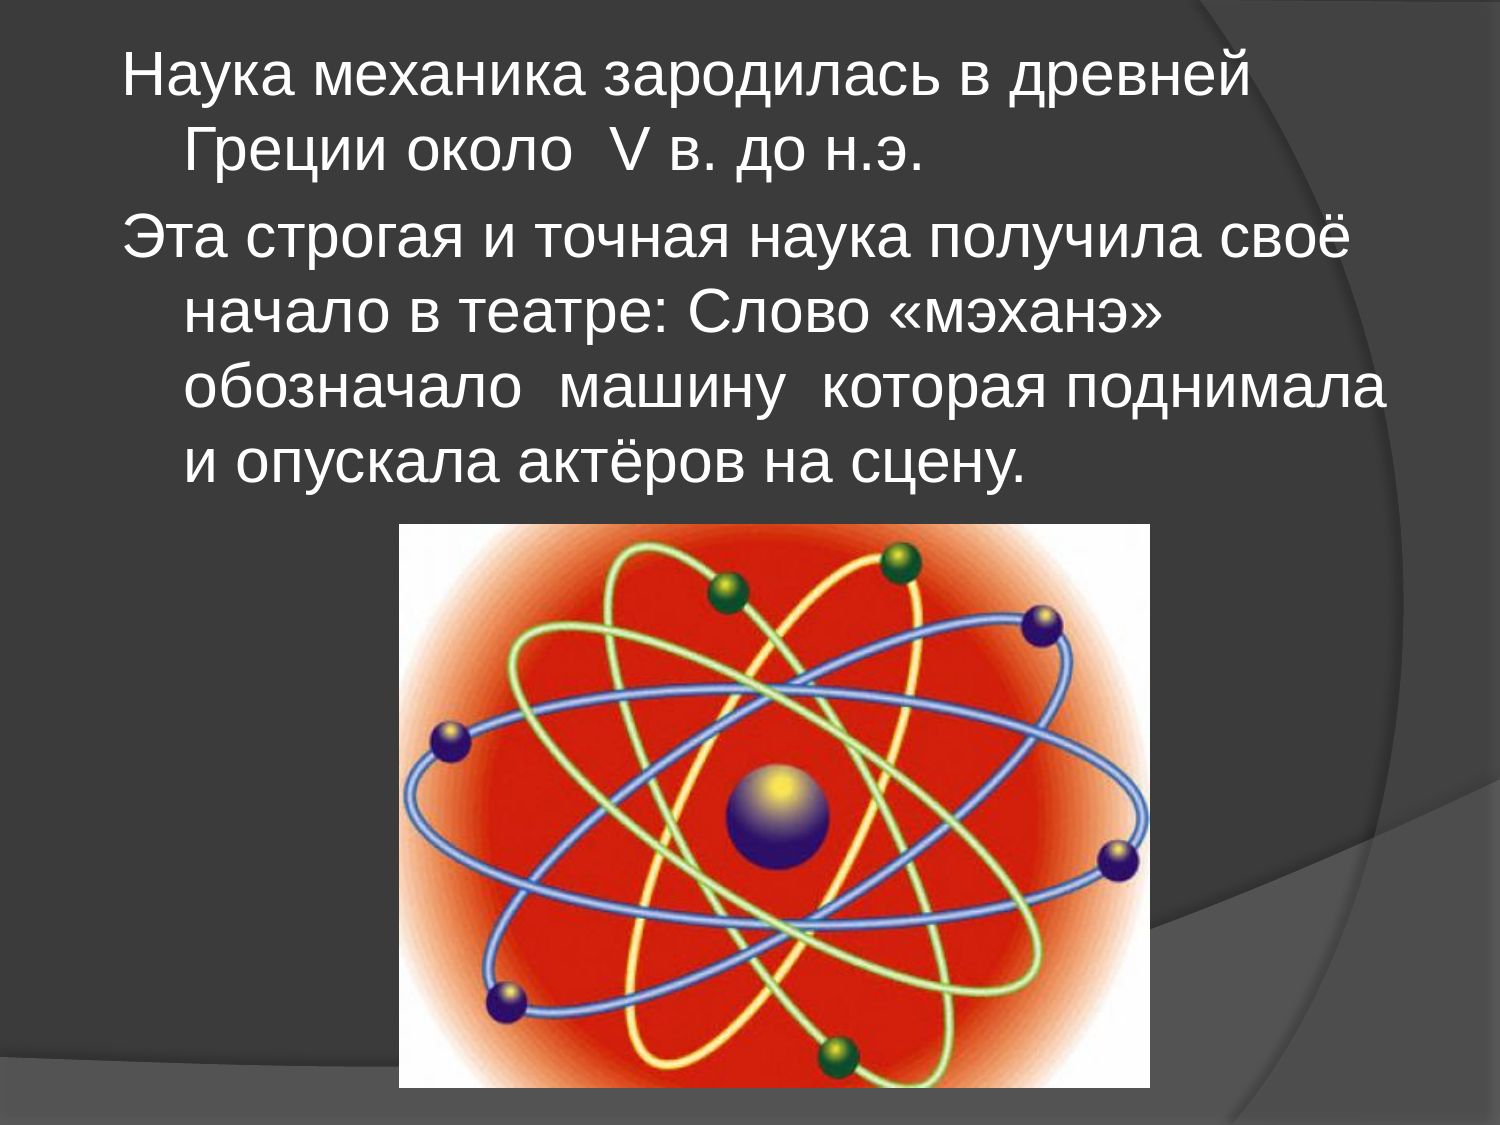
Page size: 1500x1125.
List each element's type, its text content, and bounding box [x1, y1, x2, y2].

list Наука механика зародилась в древней Греции около V в. до н.э. Эта строгая и точная наука получила своё начало в театре: Слово «мэханэ» обозначало машину которая поднимала и опускала актёров на сцену. [99, 24, 1426, 1043]
picture [399, 524, 1151, 1088]
